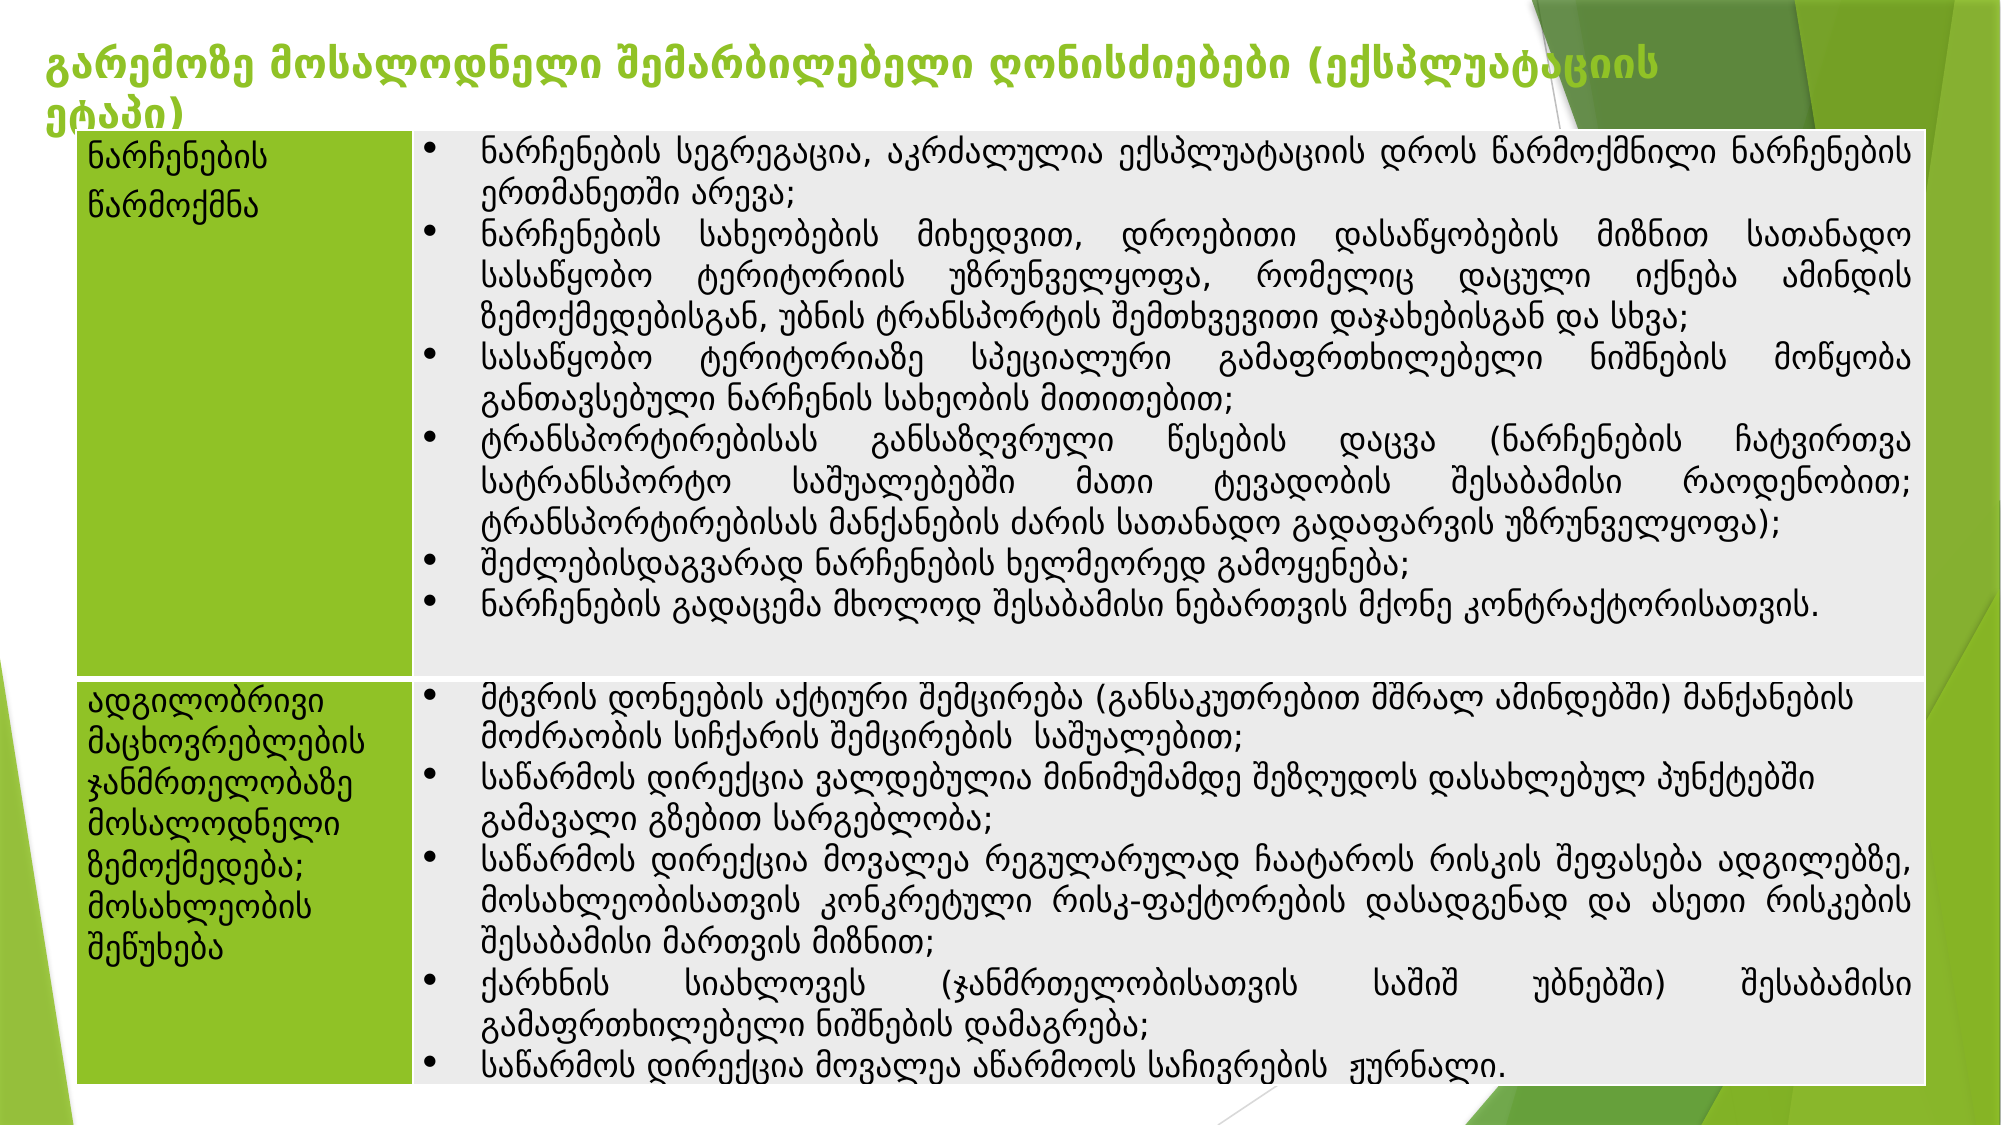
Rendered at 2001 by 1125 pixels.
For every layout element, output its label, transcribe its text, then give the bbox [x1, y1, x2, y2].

table_cell მტვრის დონეების აქტიური შემცირება (განსაკუთრებით მშრალ ამინდებში) მანქანების მოძრაობის სიჩქარის შემცირების საშუალებით; საწარმოს დირექცია ვალდებულია მინიმუმამდე შეზღუდოს დასახლებულ პუნქტებში გამავალი გზებით სარგებლობა; საწარმოს დირექცია მოვალეა რეგულარულად ჩაატაროს რისკის შეფასება ადგილებზე, მოსახლეობისათვის კონკრეტული რისკ-ფაქტორების დასადგენად და ასეთი რისკების შესაბამისი მართვის მიზნით; ქარხნის სიახლოვეს (ჯანმრთელობისათვის საშიშ უბნებში) შესაბამისი გამაფრთხილებელი ნიშნების დამაგრება; საწარმოს დირექცია მოვალეა აწარმოოს საჩივრების ჟურნალი. [414, 682, 1924, 1084]
table_cell ადგილობრივი მაცხოვრებლების ჯანმრთელობაზე მოსალოდნელი ზემოქმედება; მოსახლეობის შეწუხება [77, 682, 412, 1084]
table_header ნარჩენების სეგრეგაცია, აკრძალულია ექსპლუატაციის დროს წარმოქმნილი ნარჩენების ერთმანეთში არევა; ნარჩენების სახეობების მიხედვით, დროებითი დასაწყობების მიზნით სათანადო სასაწყობო ტერიტორიის უზრუნველყოფა, რომელიც დაცული იქნება ამინდის ზემოქმედებისგან, უბნის ტრანსპორტის შემთხვევითი დაჯახებისგან და სხვა; სასაწყობო ტერიტორიაზე სპეციალური გამაფრთხილებელი ნიშნების მოწყობა განთავსებული ნარჩენის სახეობის მითითებით; ტრანსპორტირებისას განსაზღვრული წესების დაცვა (ნარჩენების ჩატვირთვა სატრანსპორტო საშუალებებში მათი ტევადობის შესაბამისი რაოდენობით; ტრანსპორტირებისას მანქანების ძარის სათანადო გადაფარვის უზრუნველყოფა); შეძლებისდაგვარად ნარჩენების ხელმეორედ გამოყენება; ნარჩენების გადაცემა მხოლოდ შესაბამისი ნებართვის მქონე კონტრაქტორისათვის. [414, 131, 1924, 676]
title გარემოზე მოსალოდნელი შემარბილებელი ღონისძიებები (ექსპლუატაციის ეტაპი) [29, 29, 1697, 98]
table_header ნარჩენების წარმოქმნა [77, 131, 412, 676]
